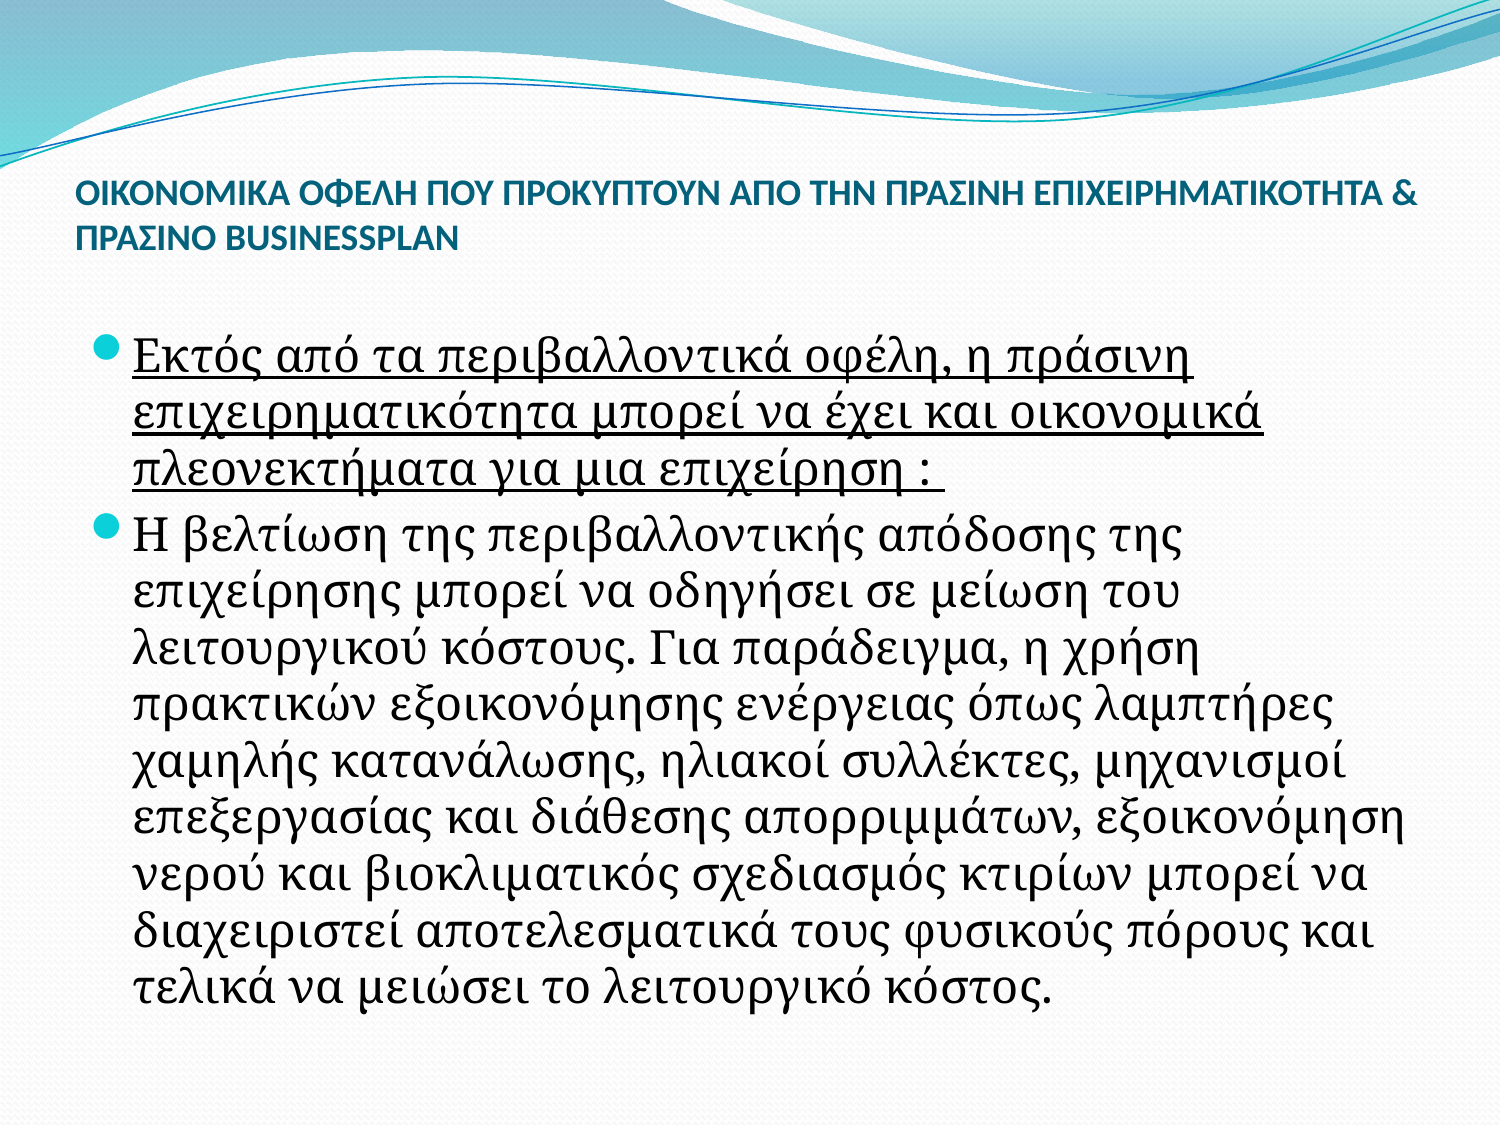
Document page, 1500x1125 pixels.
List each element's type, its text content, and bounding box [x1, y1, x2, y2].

title ΟΙΚΟΝΟΜΙΚΑ ΟΦΕΛΗ ΠΟΥ ΠΡΟΚΥΠΤΟΥΝ ΑΠΟ ΤΗΝ ΠΡΑΣΙΝΗ ΕΠΙΧΕΙΡΗΜΑΤΙΚΟΤΗΤΑ & ΠΡΑΣΙΝΟ BUSINESSPLAN [75, 115, 1425, 303]
list Εκτός από τα περιβαλλοντικά οφέλη, η πράσινη επιχειρηματικότητα μπορεί να έχει και οικονομικά πλεονεκτήματα για μια επιχείρηση : Η βελτίωση της περιβαλλοντικής απόδοσης της επιχείρησης μπορεί να οδηγήσει σε μείωση του λειτουργικού κόστους. Για παράδειγμα, η χρήση πρακτικών εξοικονόμησης ενέργειας όπως λαμπτήρες χαμηλής κατανάλωσης, ηλιακοί συλλέκτες, μηχανισμοί επεξεργασίας και διάθεσης απορριμμάτων, εξοικονόμηση νερού και βιοκλιματικός σχεδιασμός κτιρίων μπορεί να διαχειριστεί αποτελεσματικά τους φυσικούς πόρους και τελικά να μειώσει το λειτουργικό κόστος. [75, 317, 1425, 1038]
